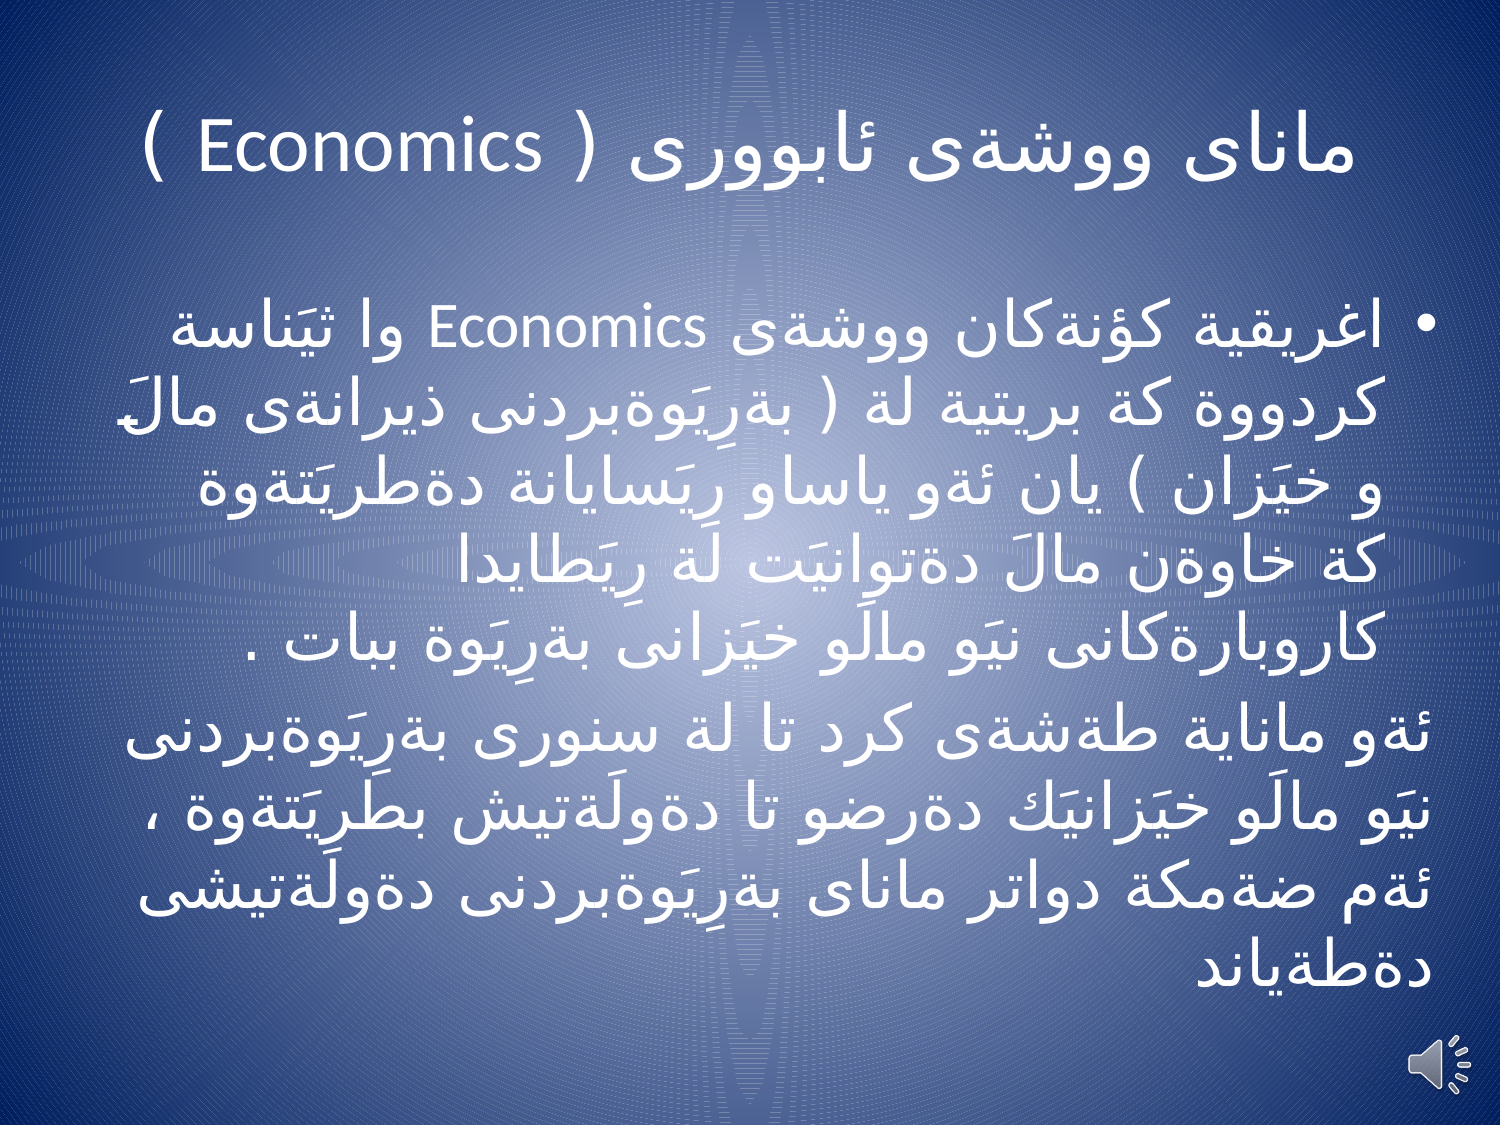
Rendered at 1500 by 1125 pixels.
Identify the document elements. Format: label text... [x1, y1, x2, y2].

picture [1408, 1033, 1476, 1101]
list اغريقية كؤنةكان ووشةى Economics وا ثيَناسة كردووة كة بريتية لة ( بةرِيَوةبردنى ذيرانةى مالَ و خيَزان ) يان ئةو ياساو رِيَسايانة دةطريَتةوة كة خاوةن مالَ دةتوانيَت لة رِيَطايدا كاروبارةكانى نيَو مالَو خيَزانى بةرِيَوة ببات . ئةو ماناية طةشةى كرد تا لة سنورى بةرِيَوةبردنى نيَو مالَو خيَزانيَك دةرضو تا دةولَةتيش بطريَتةوة ، ئةم ضةمكة دواتر ماناى بةرِيَوةبردنى دةولَةتيشى دةطةياند [99, 275, 1450, 1018]
title ماناى ووشةى ئابوورى ( Economics ) [75, 45, 1425, 233]
